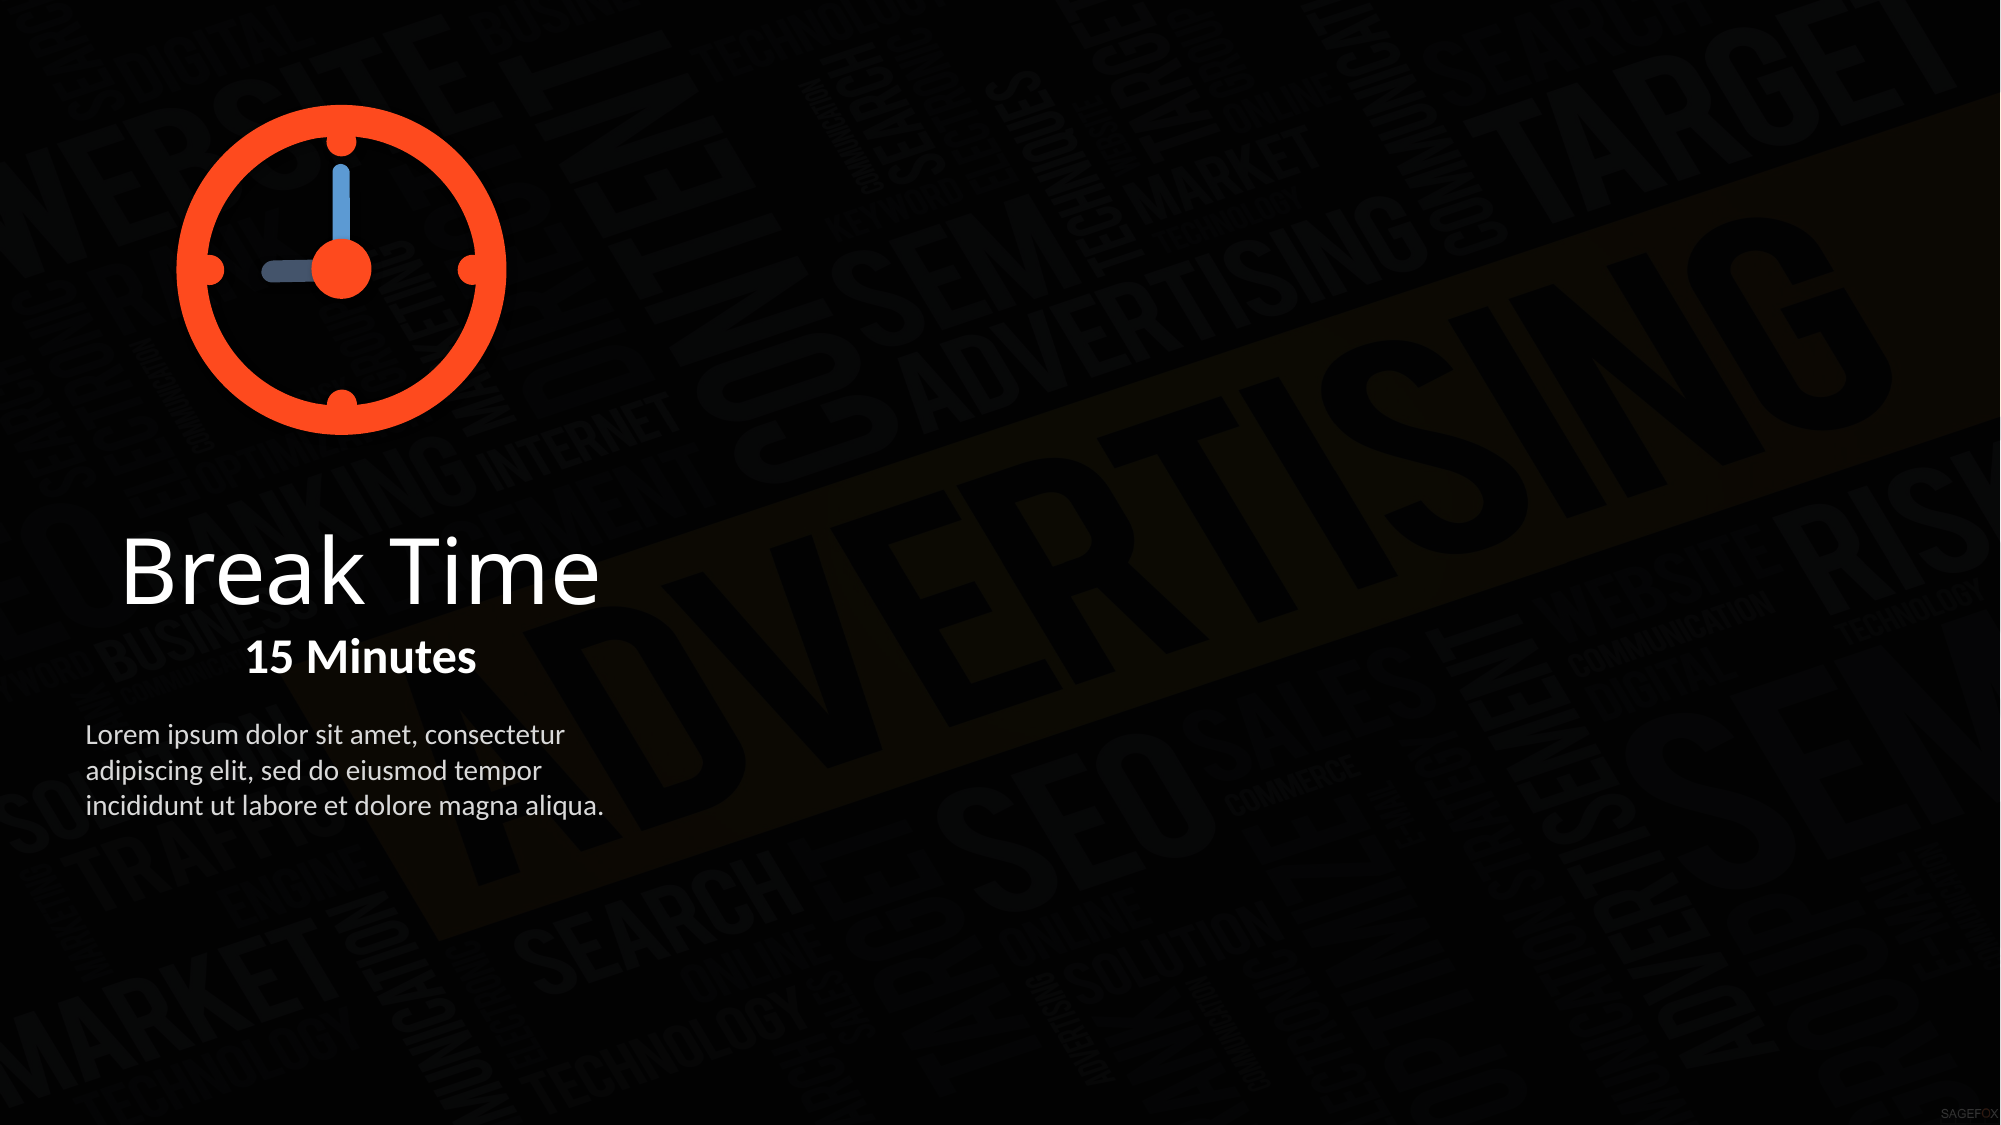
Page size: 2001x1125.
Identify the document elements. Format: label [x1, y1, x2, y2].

text_box [291, 291, 379, 373]
text_box [262, 237, 431, 291]
text_box [0, 0, 2000, 1125]
text_box [175, 103, 508, 436]
text_box [291, 176, 379, 237]
text_box [70, 505, 641, 830]
